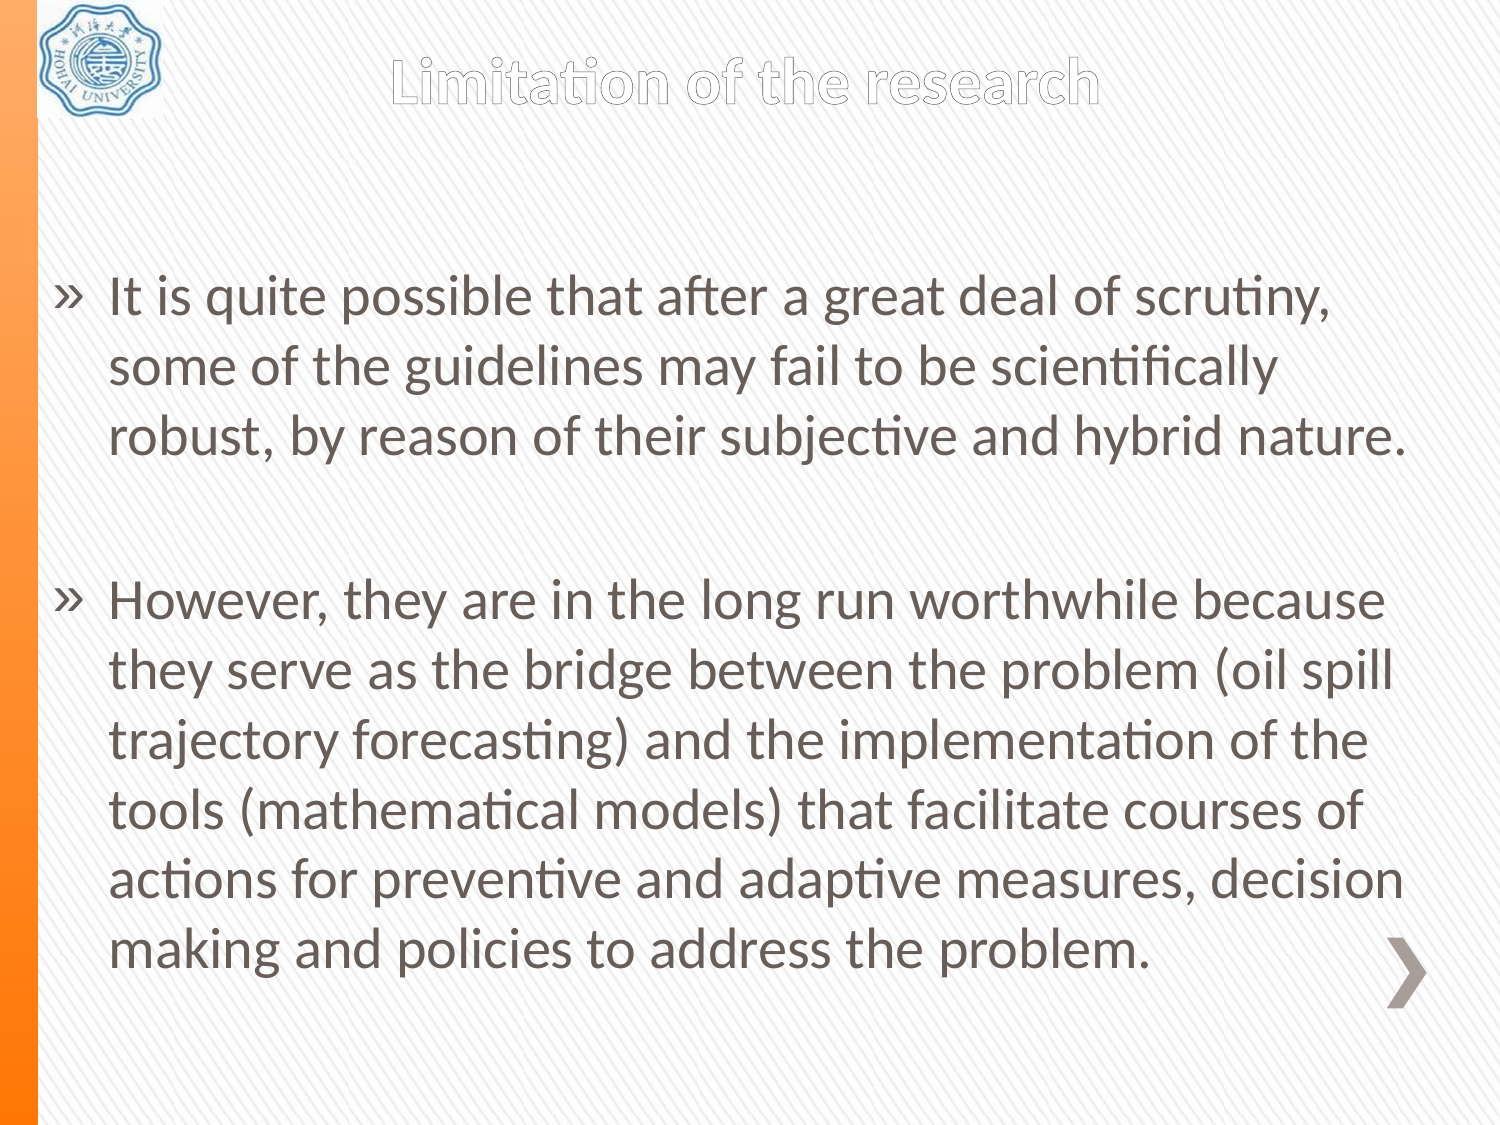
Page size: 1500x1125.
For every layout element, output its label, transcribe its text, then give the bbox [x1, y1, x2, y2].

title Limitation of the research [375, 24, 1150, 125]
picture [37, 0, 163, 118]
list It is quite possible that after a great deal of scrutiny, some of the guidelines may fail to be scientifically robust, by reason of their subjective and hybrid nature. However, they are in the long run worthwhile because they serve as the bridge between the problem (oil spill trajectory forecasting) and the implementation of the tools (mathematical models) that facilitate courses of actions for preventive and adaptive measures, decision making and policies to address the problem. [37, 249, 1463, 1063]
